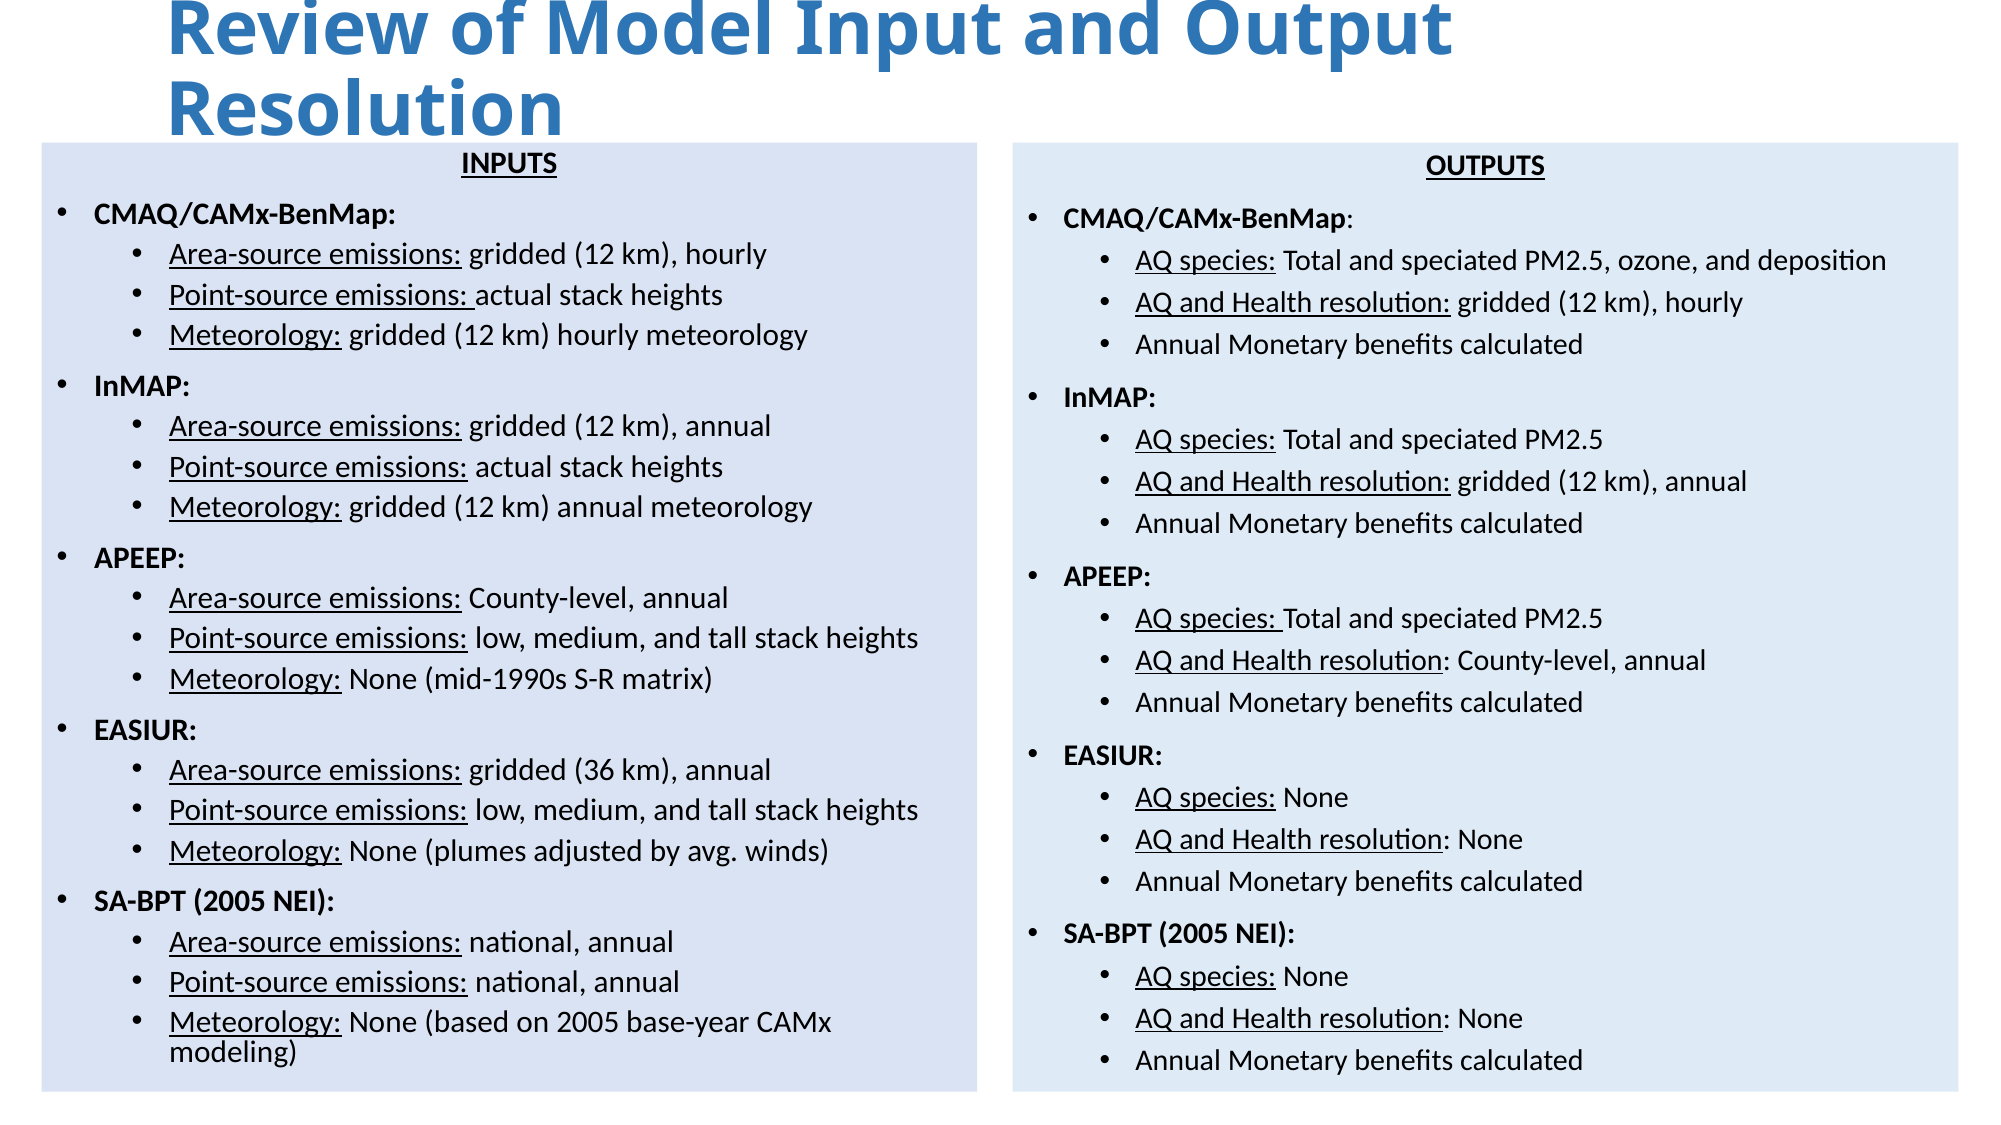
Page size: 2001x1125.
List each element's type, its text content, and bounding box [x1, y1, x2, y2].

list INPUTS CMAQ/CAMx-BenMap: Area-source emissions: gridded (12 km), hourly Point-source emissions: actual stack heights Meteorology: gridded (12 km) hourly meteorology InMAP: Area-source emissions: gridded (12 km), annual Point-source emissions: actual stack heights Meteorology: gridded (12 km) annual meteorology APEEP: Area-source emissions: County-level, annual Point-source emissions: low, medium, and tall stack heights Meteorology: None (mid-1990s S-R matrix) EASIUR: Area-source emissions: gridded (36 km), annual Point-source emissions: low, medium, and tall stack heights Meteorology: None (plumes adjusted by avg. winds) SA-BPT (2005 NEI): Area-source emissions: national, annual Point-source emissions: national, annual Meteorology: None (based on 2005 base-year CAMx modeling) [41, 142, 978, 1092]
list OUTPUTS CMAQ/CAMx-BenMap: AQ species: Total and speciated PM2.5, ozone, and deposition AQ and Health resolution: gridded (12 km), hourly Annual Monetary benefits calculated InMAP: AQ species: Total and speciated PM2.5 AQ and Health resolution: gridded (12 km), annual Annual Monetary benefits calculated APEEP: AQ species: Total and speciated PM2.5 AQ and Health resolution: County-level, annual Annual Monetary benefits calculated EASIUR: AQ species: None AQ and Health resolution: None Annual Monetary benefits calculated SA-BPT (2005 NEI): AQ species: None AQ and Health resolution: None Annual Monetary benefits calculated [1012, 142, 1959, 1092]
slide_number 4 [1412, 1042, 1863, 1103]
title Review of Model Input and Output Resolution [150, 0, 1875, 180]
